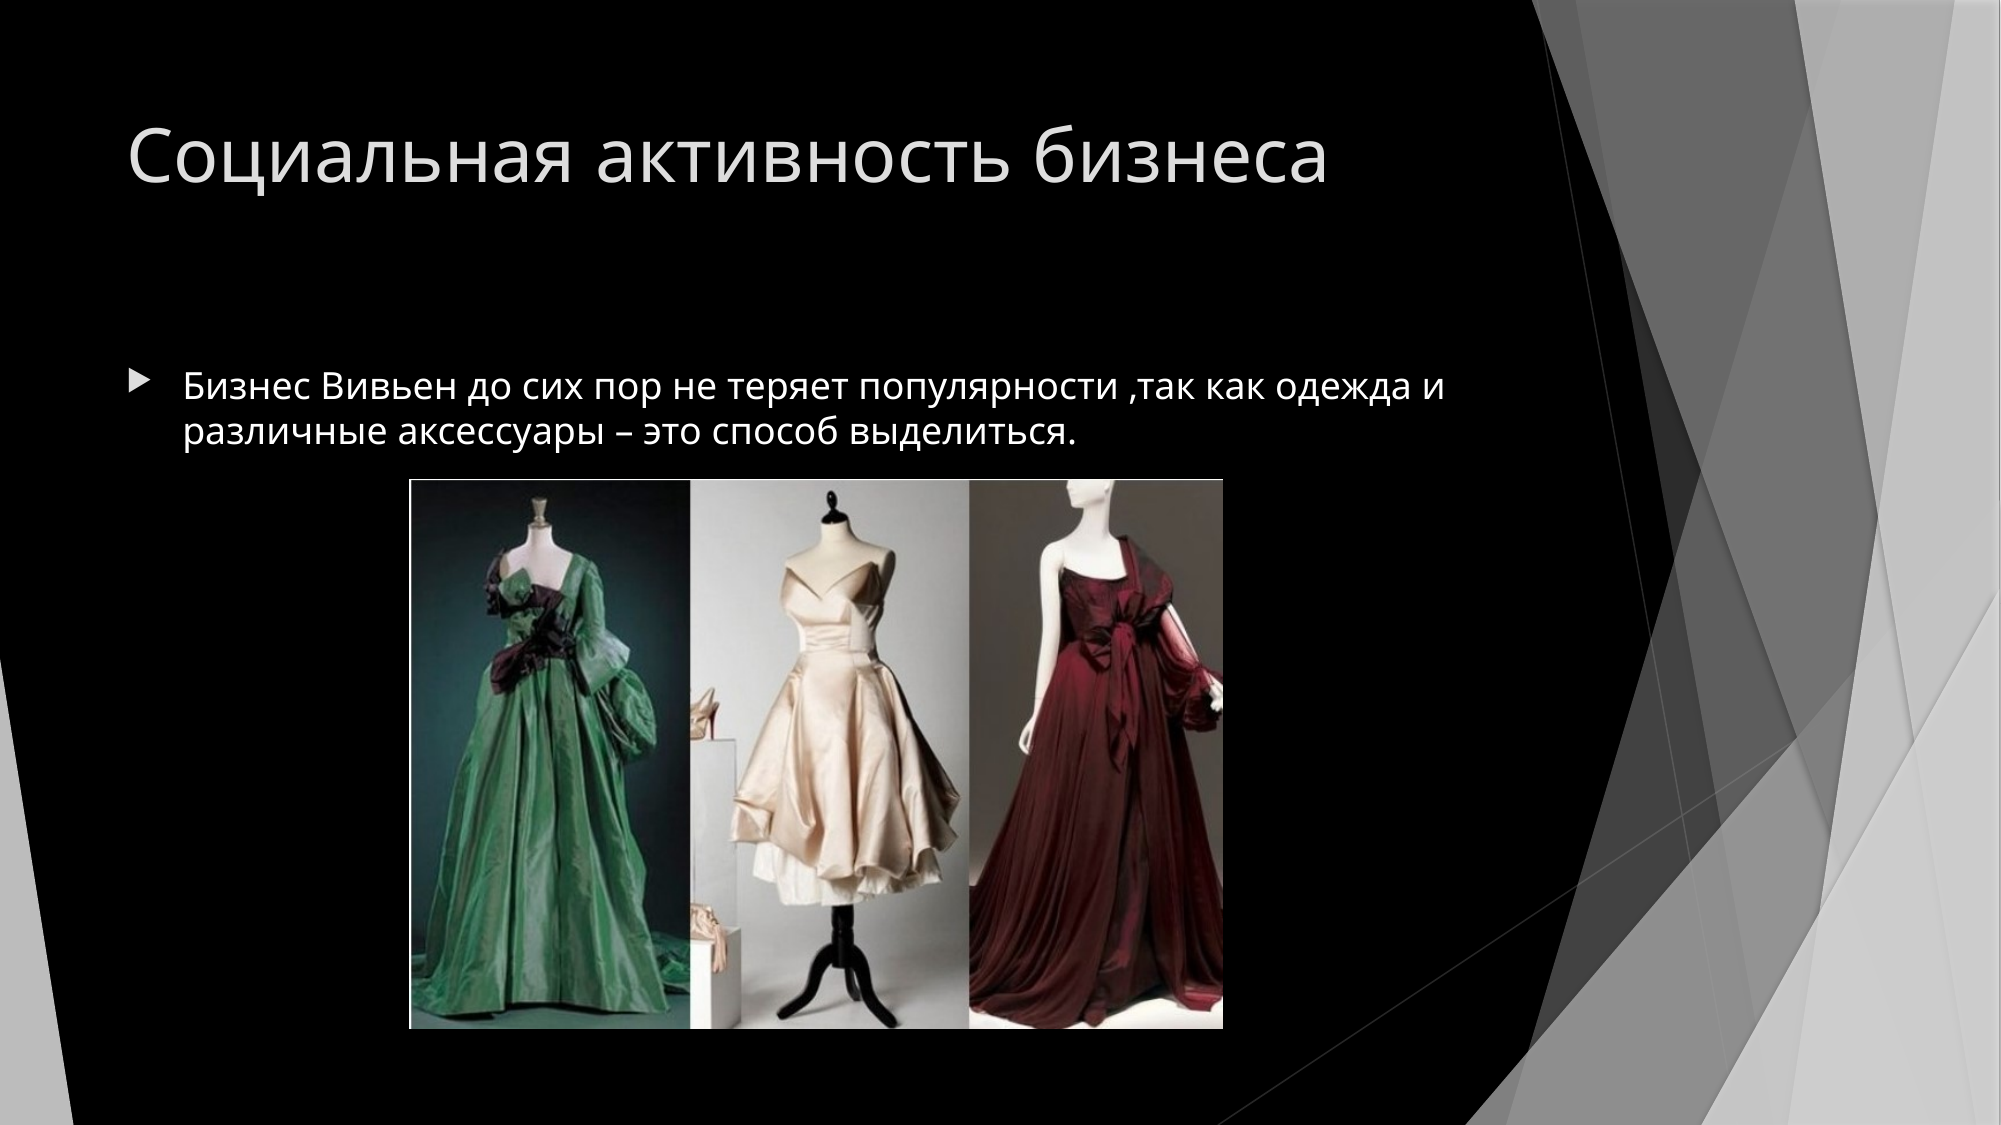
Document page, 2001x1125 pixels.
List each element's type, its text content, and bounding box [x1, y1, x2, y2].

list Бизнес Вивьен до сих пор не теряет популярности ,так как одежда и различные аксессуары – это способ выделиться. [111, 354, 1522, 992]
picture [408, 478, 1224, 1030]
title Социальная активность бизнеса [111, 99, 1522, 317]
